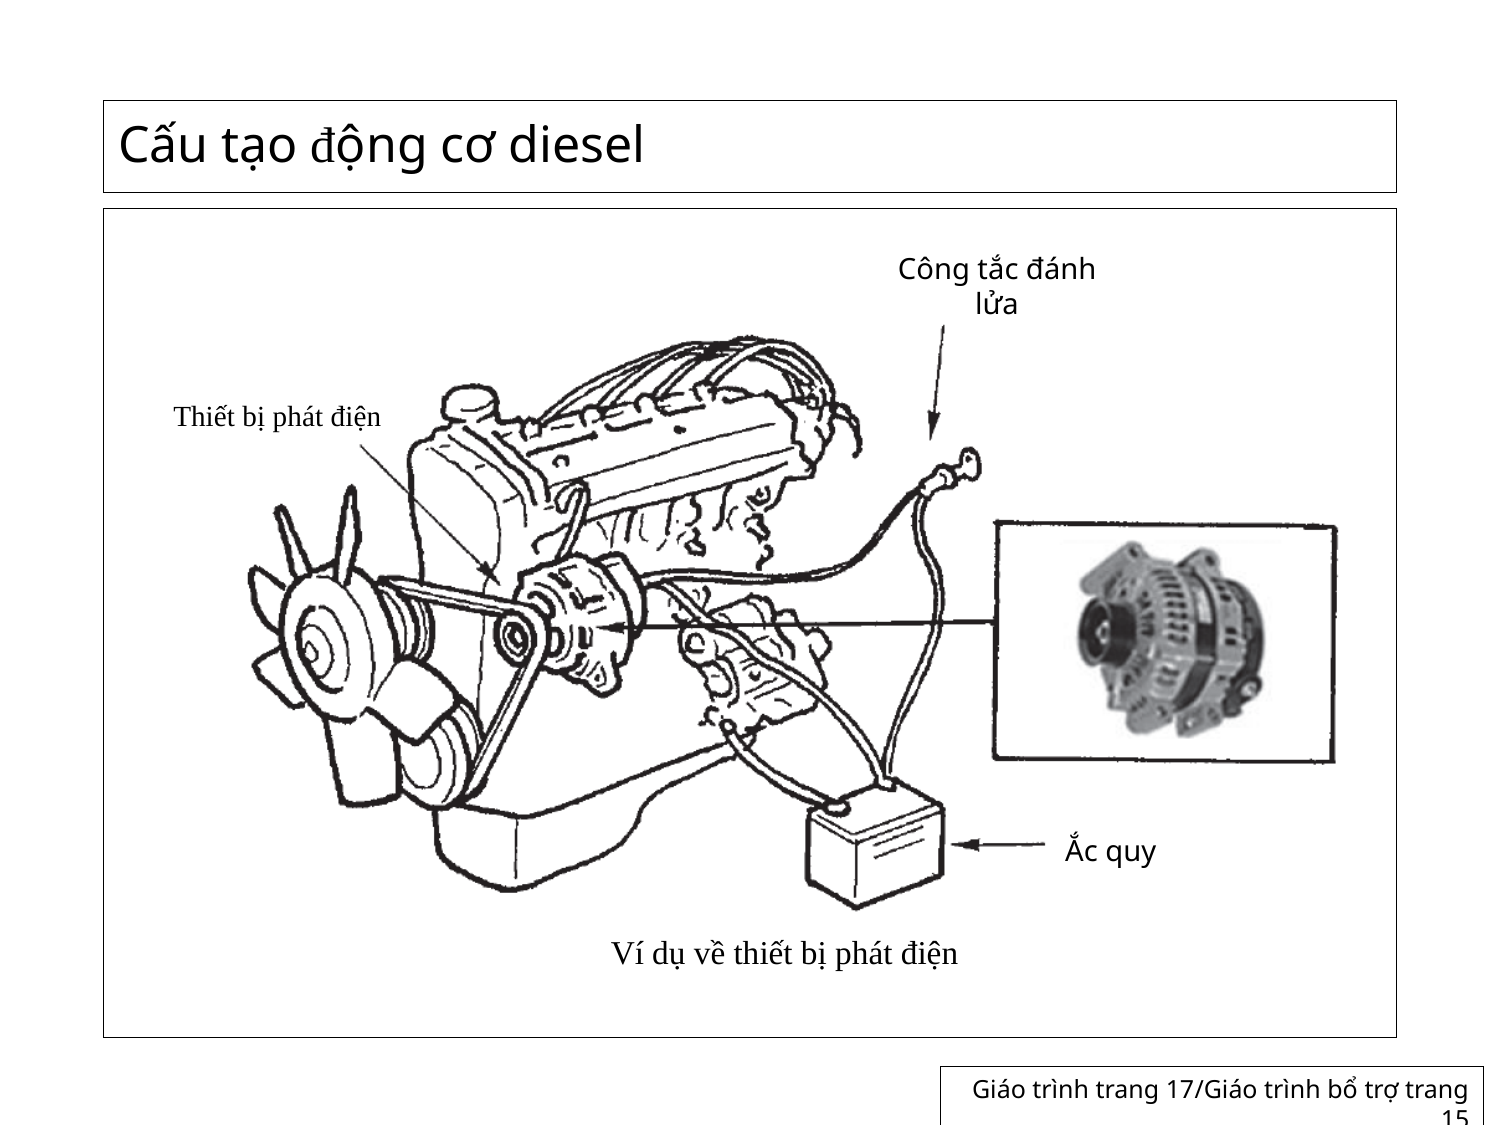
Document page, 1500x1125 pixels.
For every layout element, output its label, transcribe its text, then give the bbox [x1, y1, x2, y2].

text_box Thiết bị phát điện [154, 388, 201, 441]
text_box Ví dụ về thiết bị phát điện [519, 924, 1051, 979]
list [103, 208, 1397, 1038]
text_box Giáo trình trang 17/Giáo trình bổ trợ trang 15 [940, 1066, 1484, 1125]
picture [201, 233, 1368, 924]
title Cấu tạo động cơ diesel [103, 100, 1397, 193]
